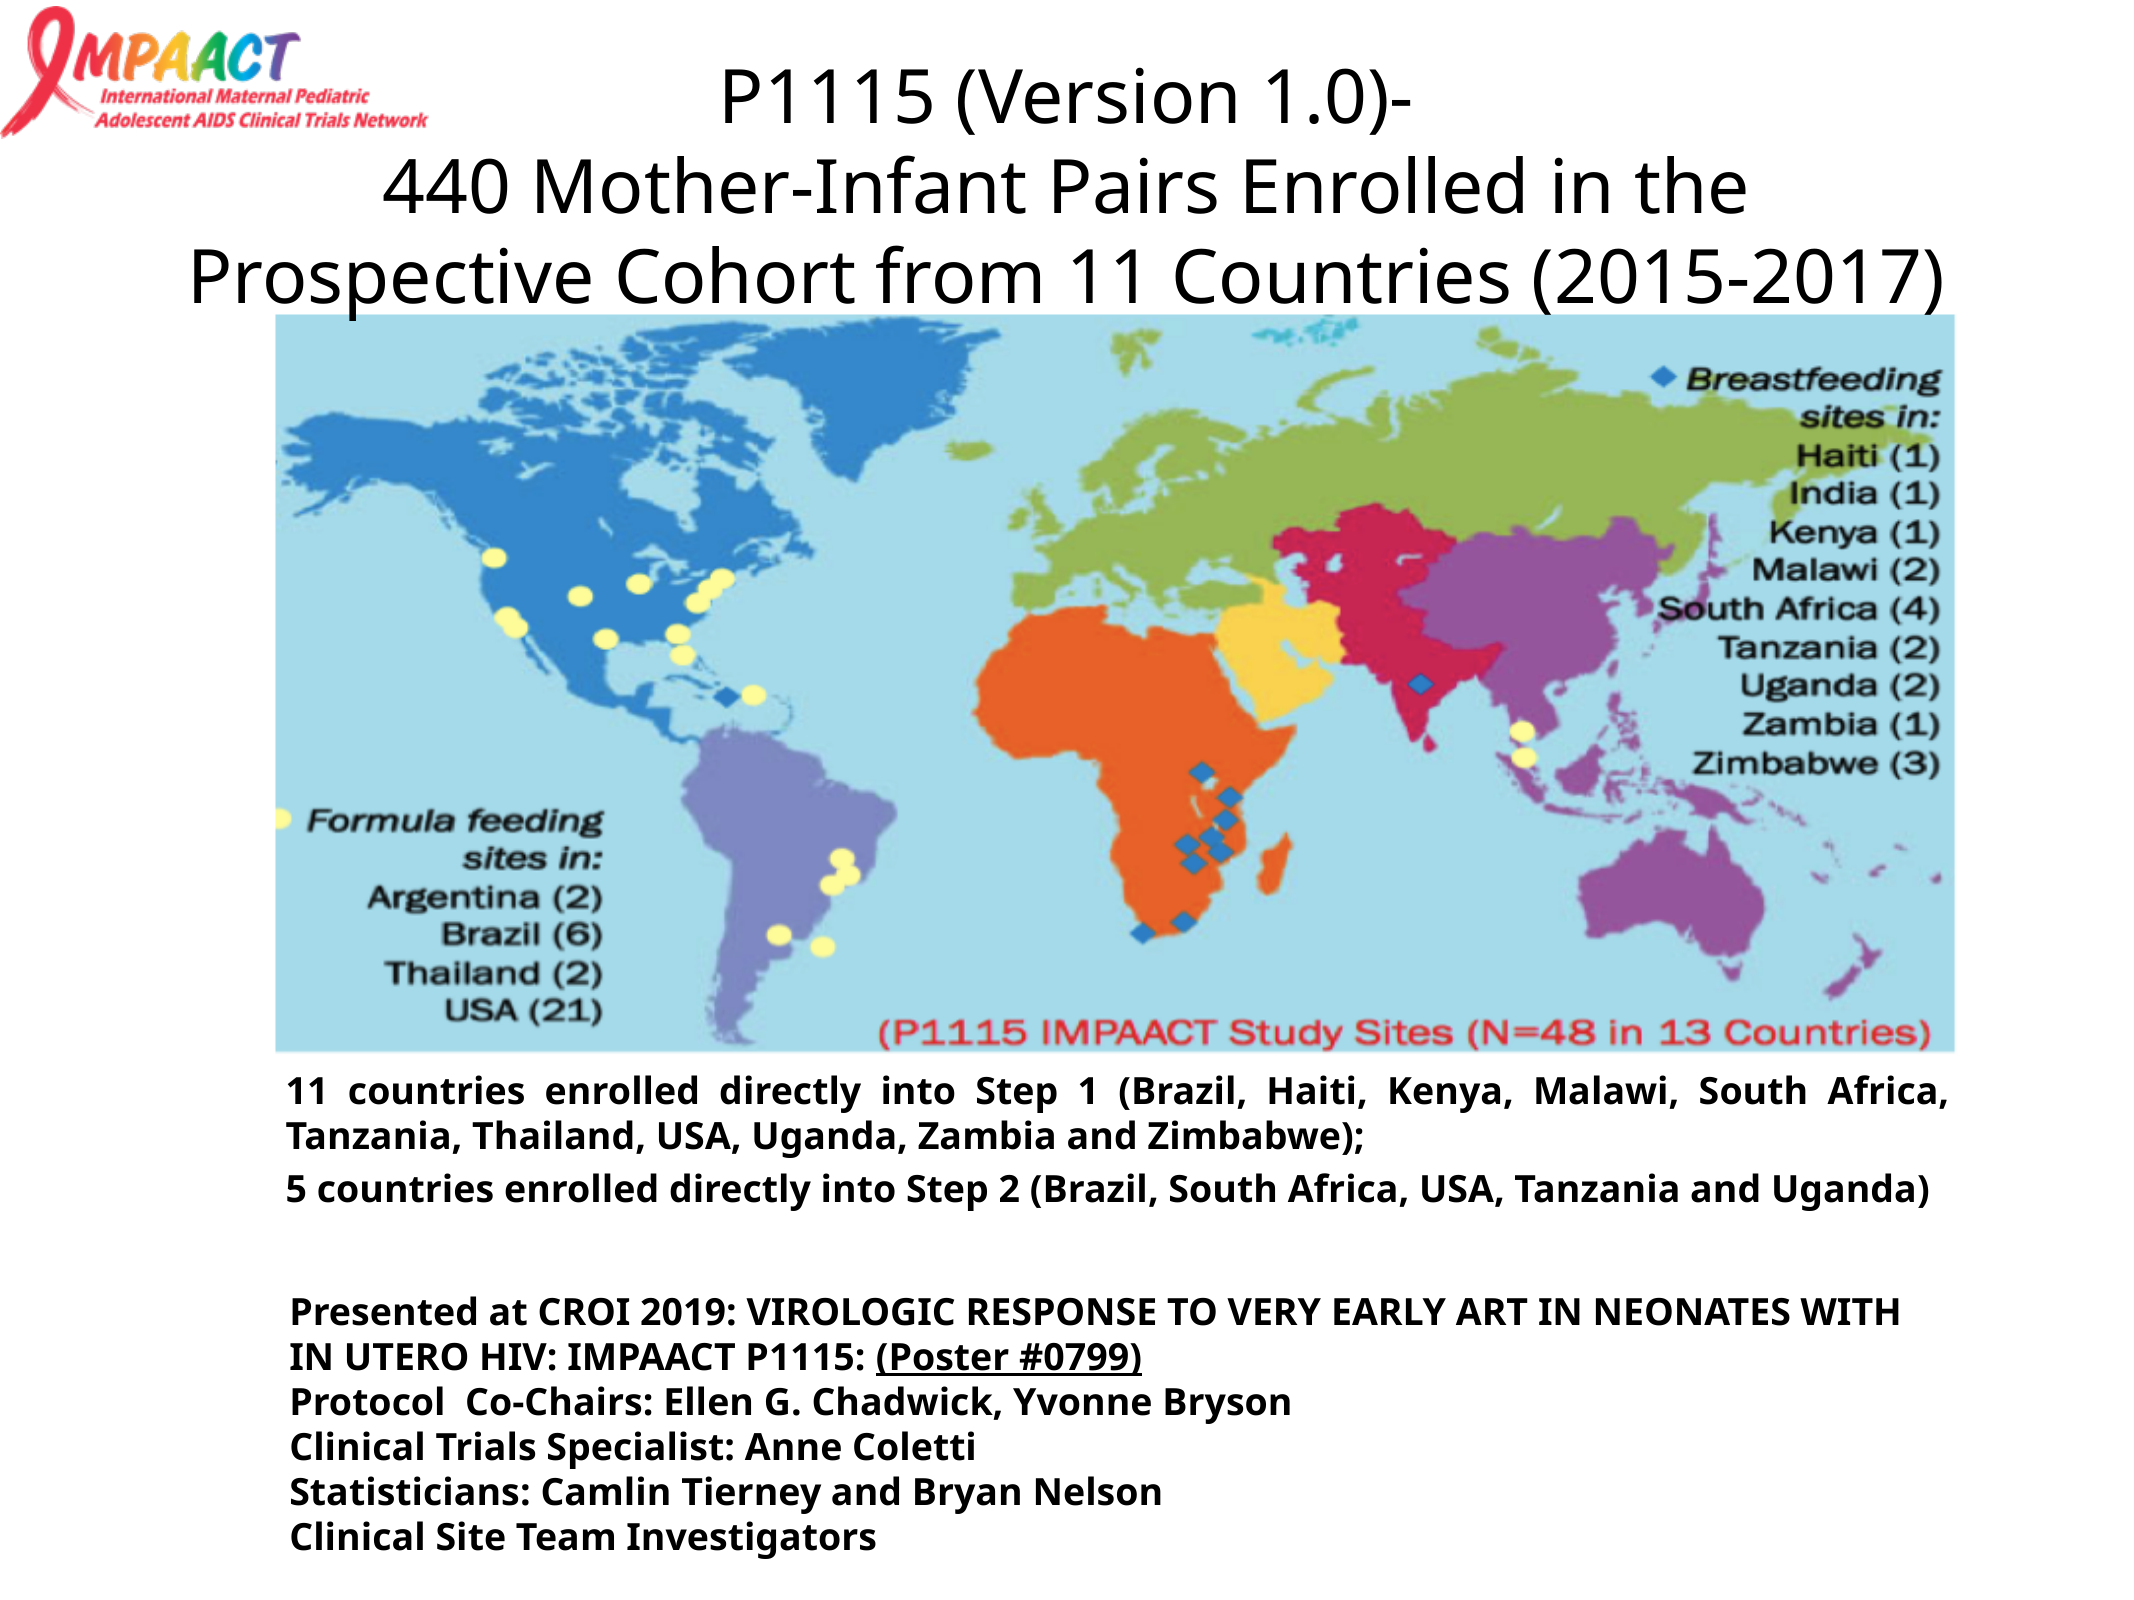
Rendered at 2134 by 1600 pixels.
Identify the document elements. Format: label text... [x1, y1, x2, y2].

text_box P1115 (Version 1.0)- 440 Mother-Infant Pairs Enrolled in the Prospective Cohort from 11 Countries (2015-2017) [156, 41, 1978, 396]
text_box Presented at CROI 2019: VIROLOGIC RESPONSE TO VERY EARLY ART IN NEONATES WITH IN UTERO HIV: IMPAACT P1115: (Poster #0799) Protocol Co-Chairs: Ellen G. Chadwick, Yvonne Bryson Clinical Trials Specialist: Anne Coletti Statisticians: Camlin Tierney and Bryan Nelson Clinical Site Team Investigators [274, 1230, 1966, 1565]
picture [0, 6, 430, 140]
picture [274, 313, 1959, 1056]
text_box 11 countries enrolled directly into Step 1 (Brazil, Haiti, Kenya, Malawi, South Africa, Tanzania, Thailand, USA, Uganda, Zambia and Zimbabwe); 5 countries enrolled directly into Step 2 (Brazil, South Africa, USA, Tanzania and Uganda) [236, 1042, 2000, 1293]
